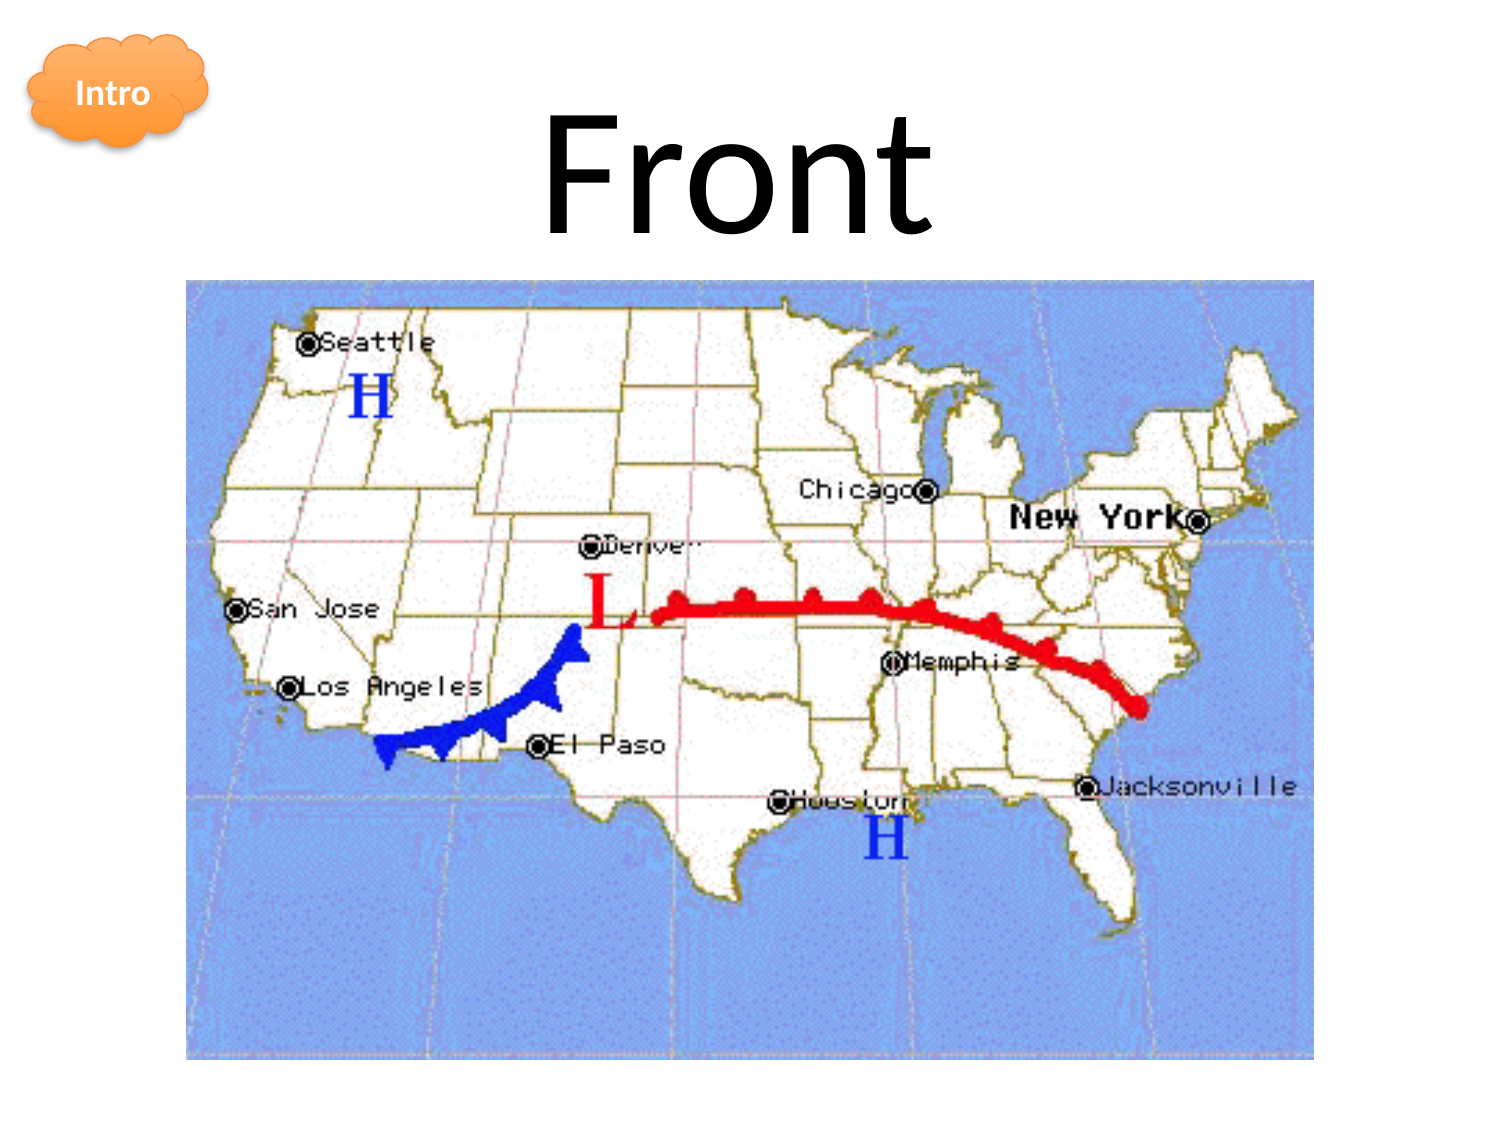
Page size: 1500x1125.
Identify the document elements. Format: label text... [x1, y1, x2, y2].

text_box Front [287, 42, 1188, 279]
text_box Intro [60, 60, 176, 121]
text_box [27, 34, 208, 148]
picture [185, 280, 1315, 1060]
